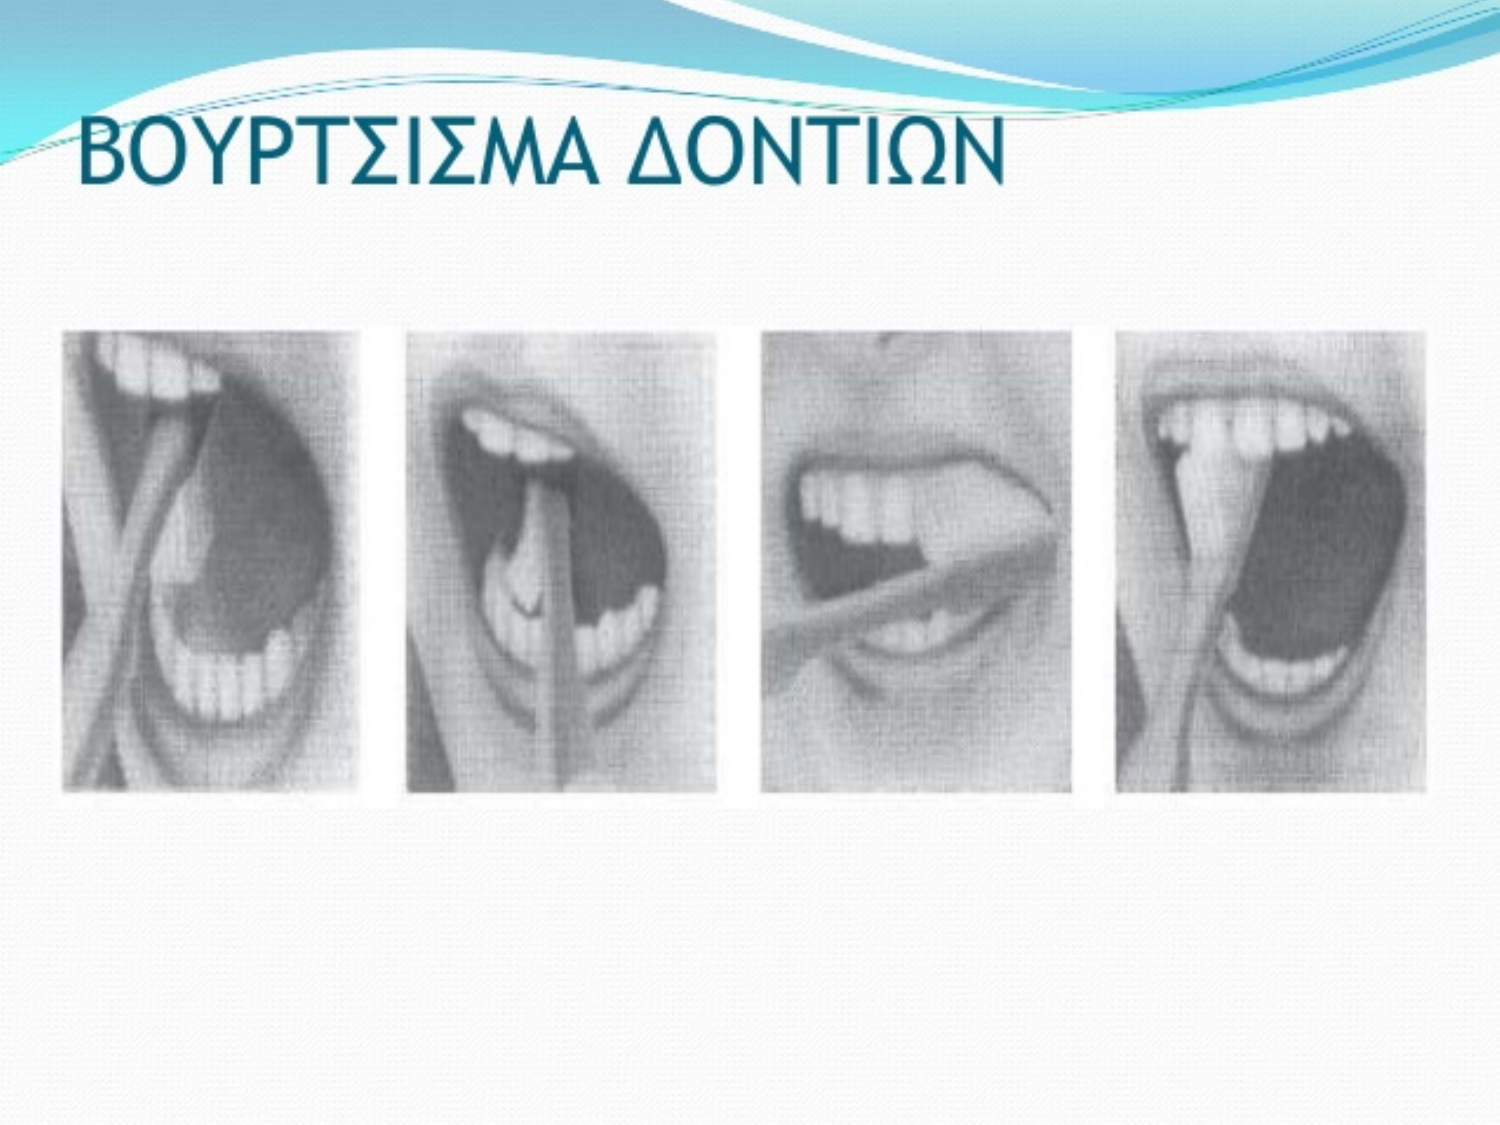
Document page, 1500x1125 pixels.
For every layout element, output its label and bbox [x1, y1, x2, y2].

list [0, 0, 1500, 1125]
